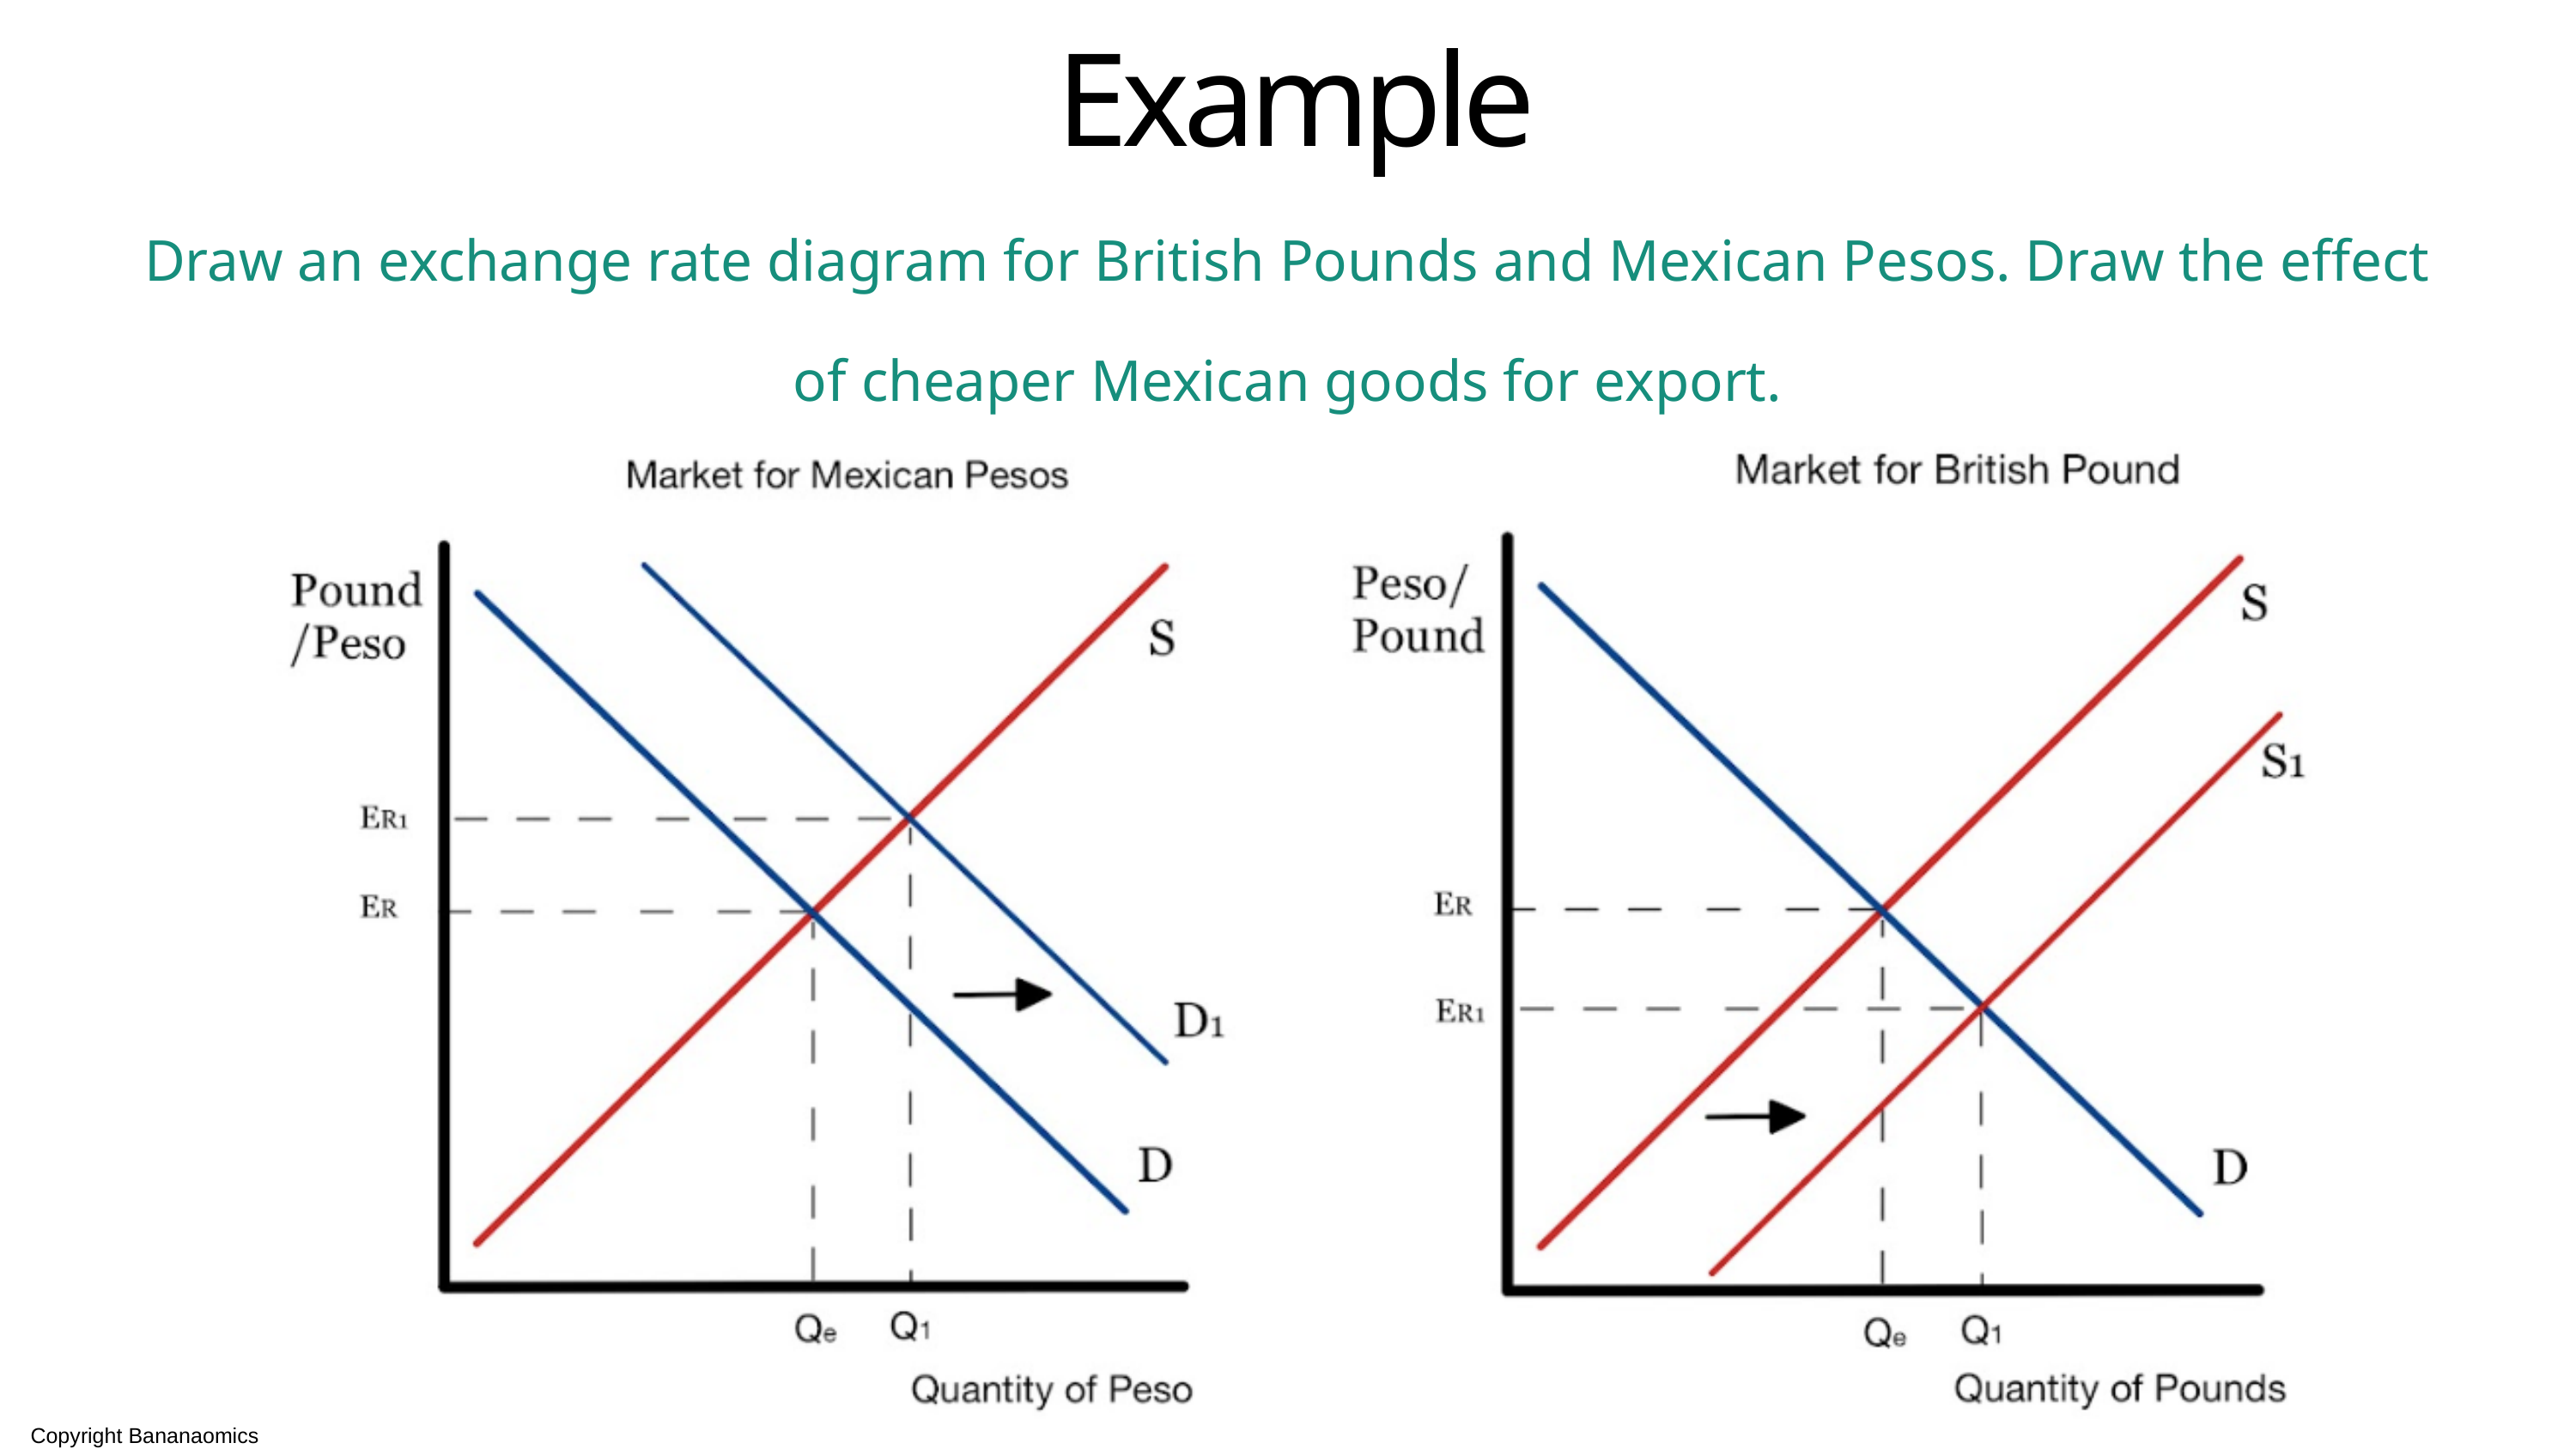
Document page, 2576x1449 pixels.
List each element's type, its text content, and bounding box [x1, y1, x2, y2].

text_box Copyright Bananaomics [0, 1417, 553, 1448]
text_box Draw an exchange rate diagram for British Pounds and Mexican Pesos. Draw the effect of cheaper Mexican goods for export. [127, 173, 2449, 413]
picture [263, 437, 2313, 1424]
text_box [144, 31, 2448, 258]
